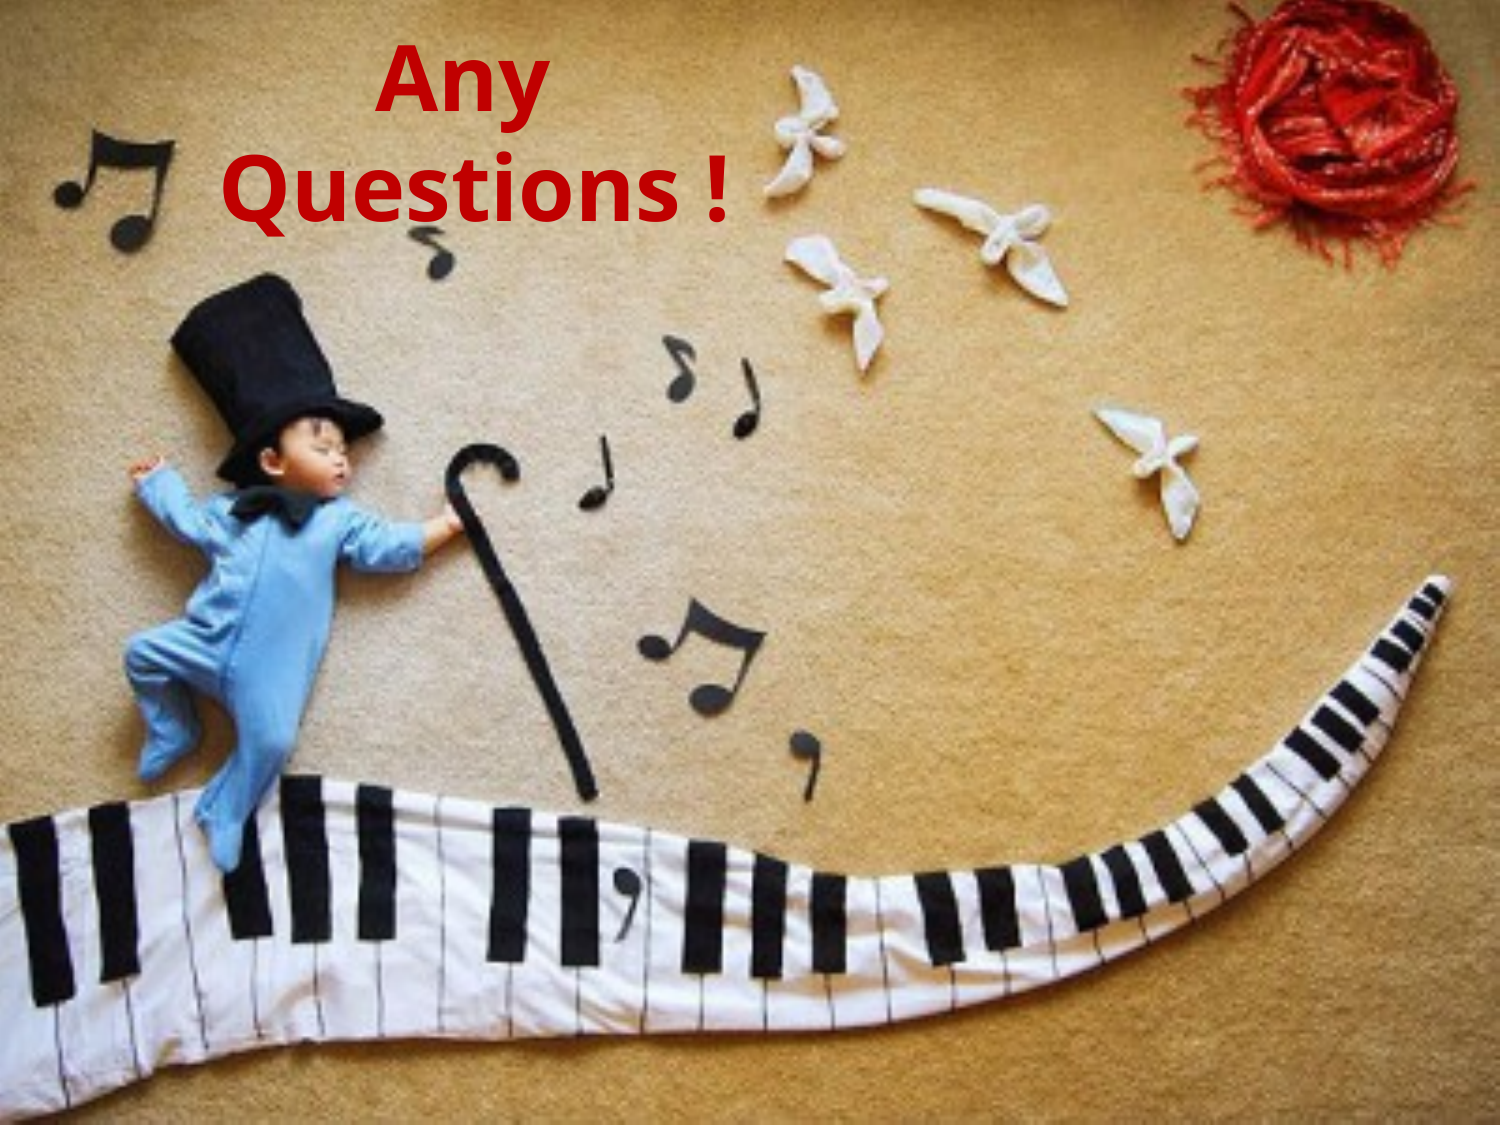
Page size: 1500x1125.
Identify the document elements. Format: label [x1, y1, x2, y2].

list [0, 0, 1500, 1125]
